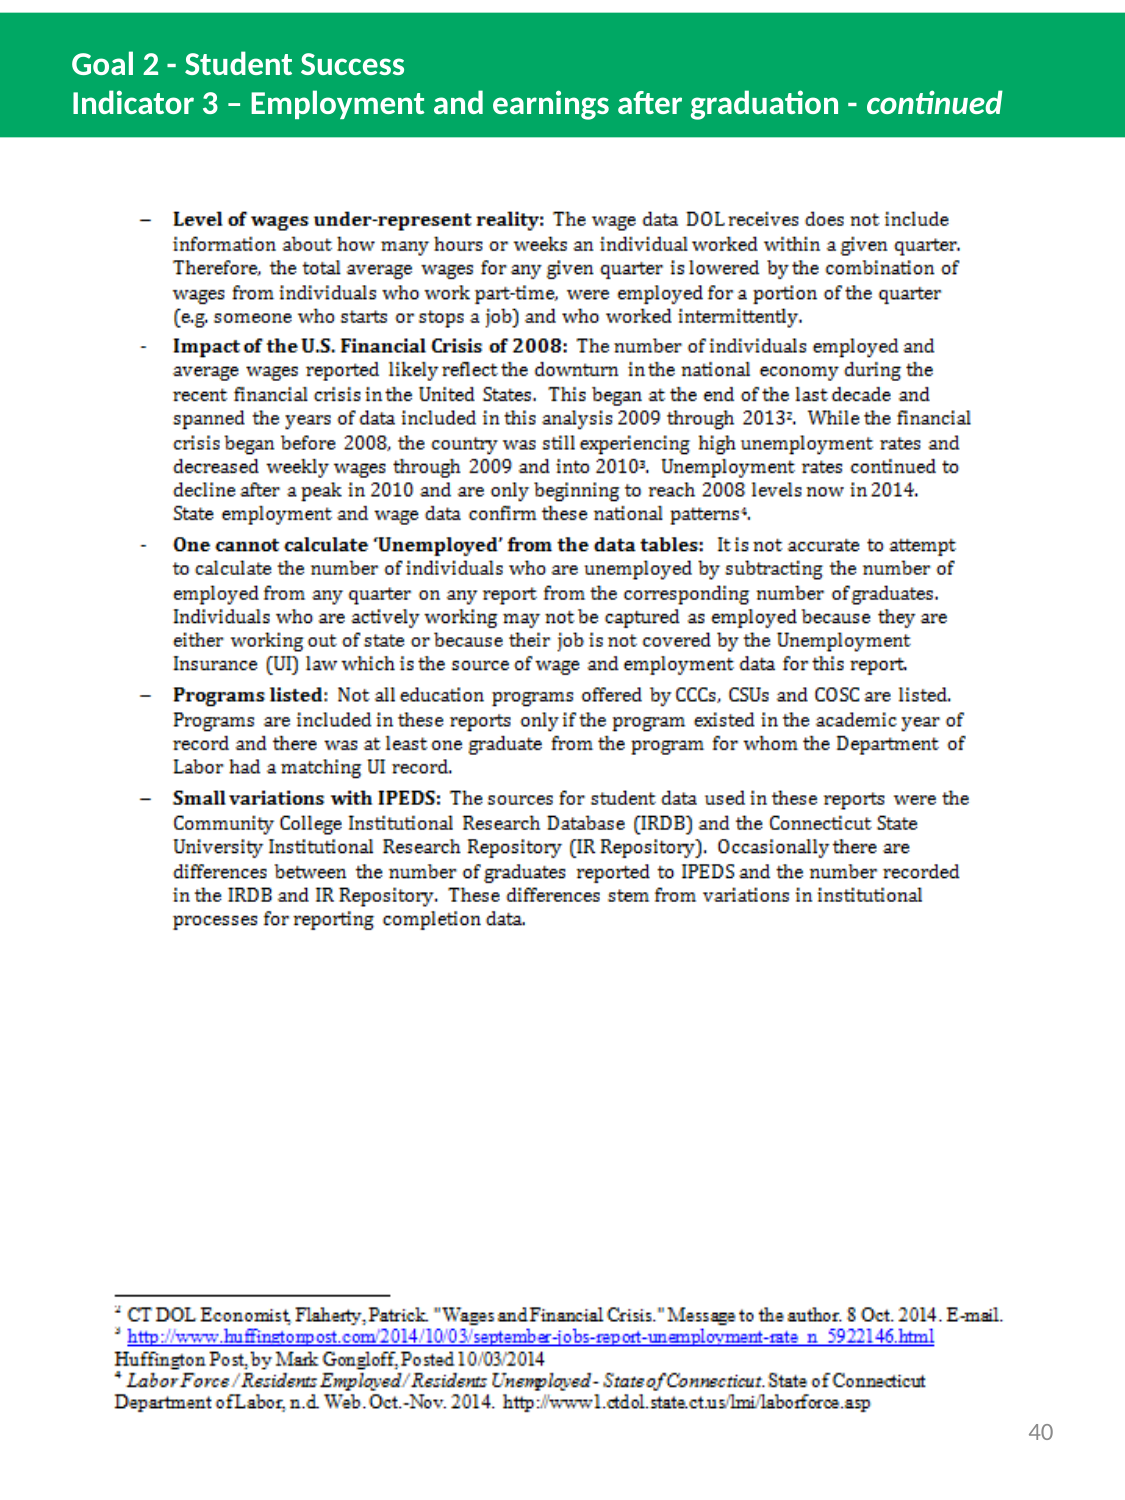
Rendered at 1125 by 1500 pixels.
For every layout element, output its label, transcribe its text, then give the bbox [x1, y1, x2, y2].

picture [83, 1274, 1042, 1424]
picture [98, 187, 1027, 1010]
slide_number 40 [806, 1390, 1069, 1471]
title Goal 2 - Student Success Indicator 3 – Employment and earnings after graduation - continued [56, 18, 1069, 146]
text_box [0, 10, 1125, 140]
